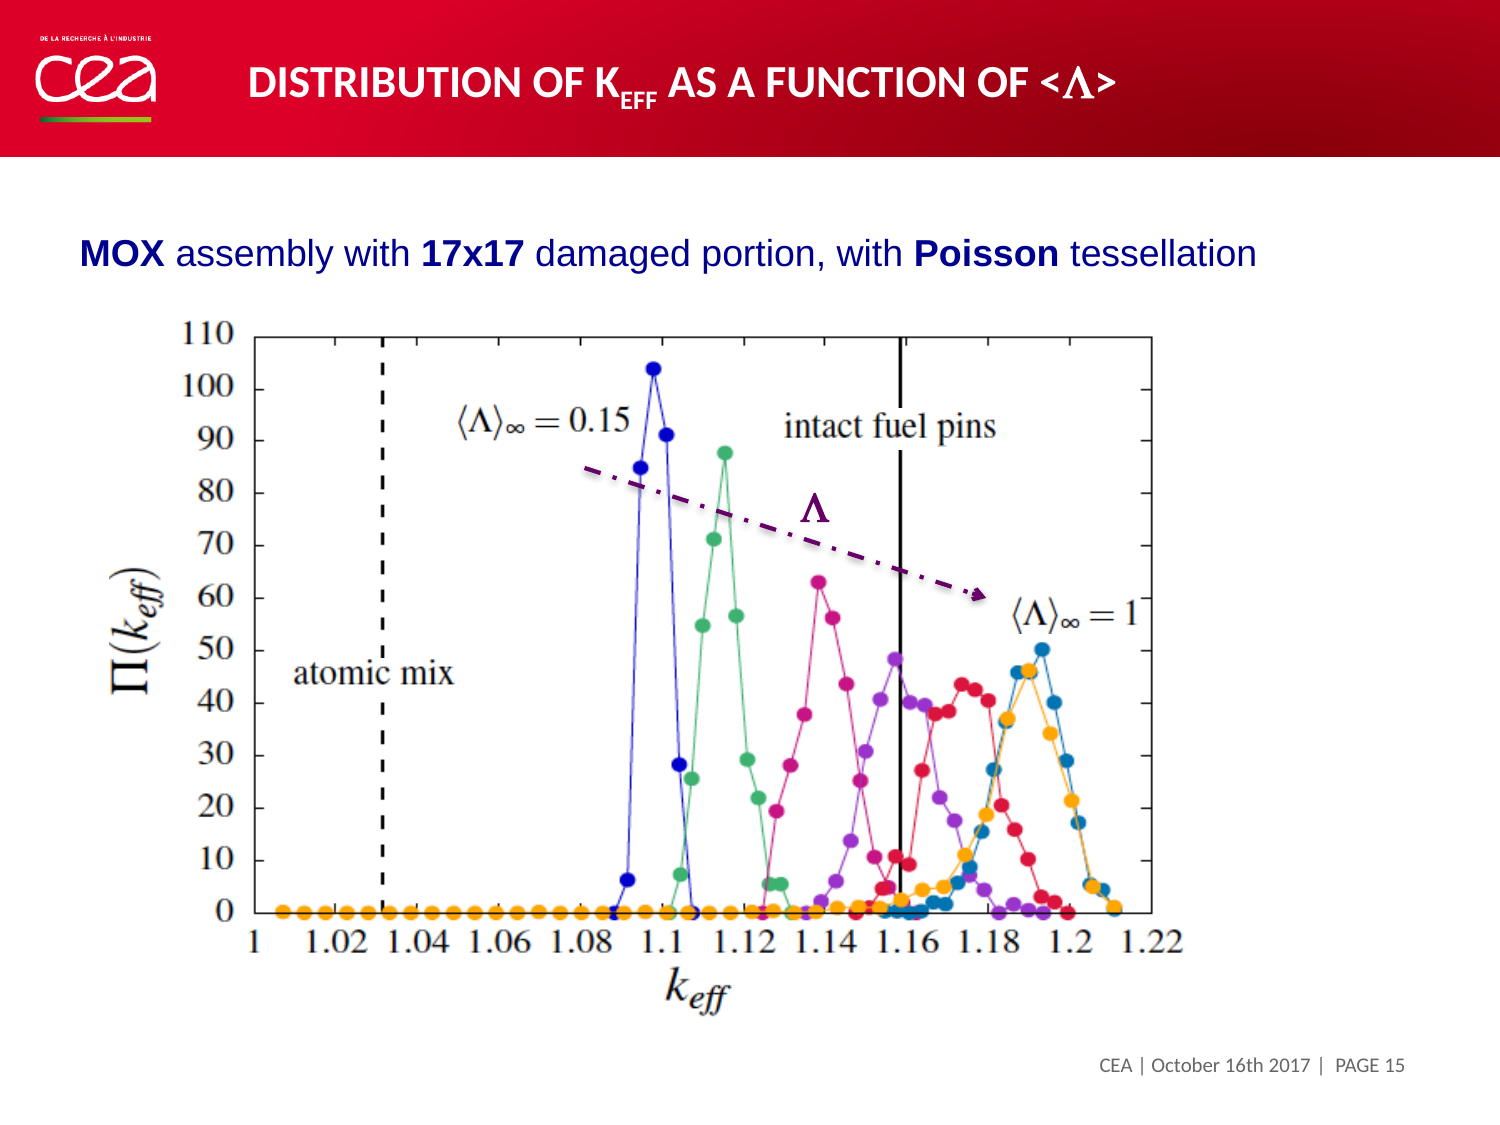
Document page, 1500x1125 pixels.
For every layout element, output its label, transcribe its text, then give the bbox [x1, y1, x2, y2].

text_box MOX assembly with 17x17 damaged portion, with Poisson tessellation [64, 199, 1294, 282]
title Distribution of Keff as a function of <L> [247, 8, 1500, 158]
footer CEA | October 16th 2017 [336, 1034, 1311, 1095]
picture [108, 312, 1188, 1024]
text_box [584, 467, 987, 599]
picture [0, 0, 1500, 157]
slide_number | PAGE 15 [1316, 1034, 1500, 1094]
